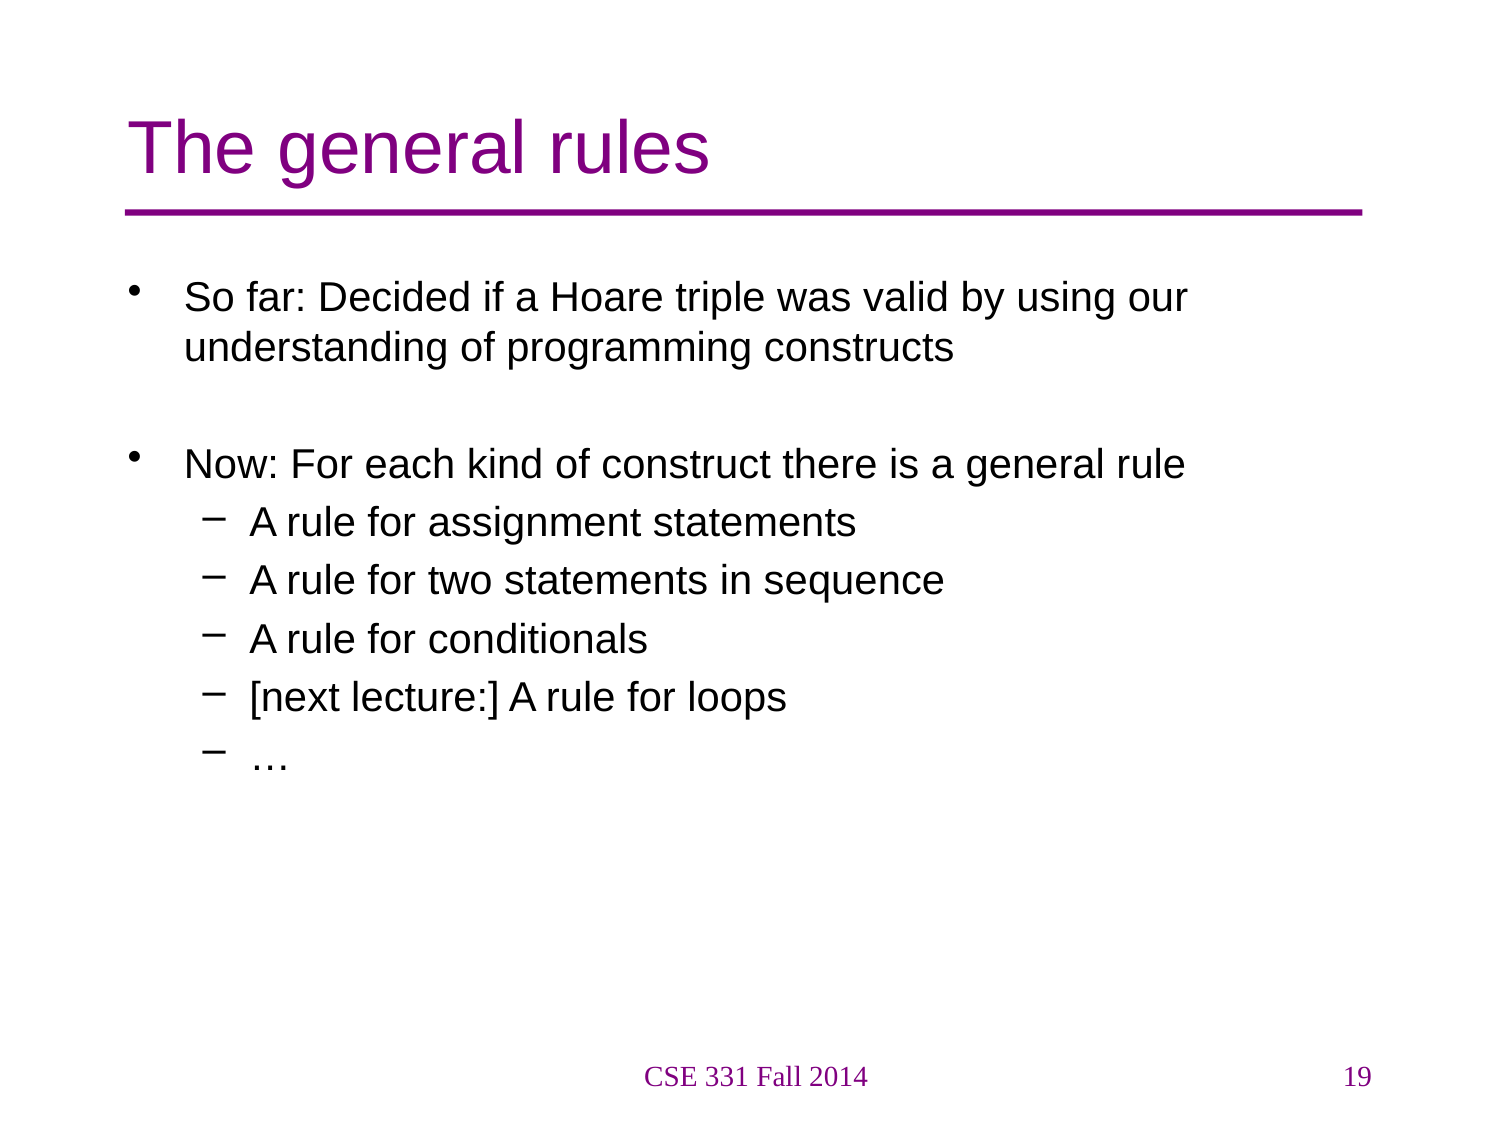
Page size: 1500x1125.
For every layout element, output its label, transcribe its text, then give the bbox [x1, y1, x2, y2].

footer CSE 331 Fall 2014 [474, 1049, 1038, 1125]
slide_number 19 [1074, 1049, 1388, 1125]
title The general rules [112, 50, 1388, 238]
list So far: Decided if a Hoare triple was valid by using our understanding of programming constructs Now: For each kind of construct there is a general rule A rule for assignment statements A rule for two statements in sequence A rule for conditionals [next lecture:] A rule for loops … [112, 262, 1388, 1000]
